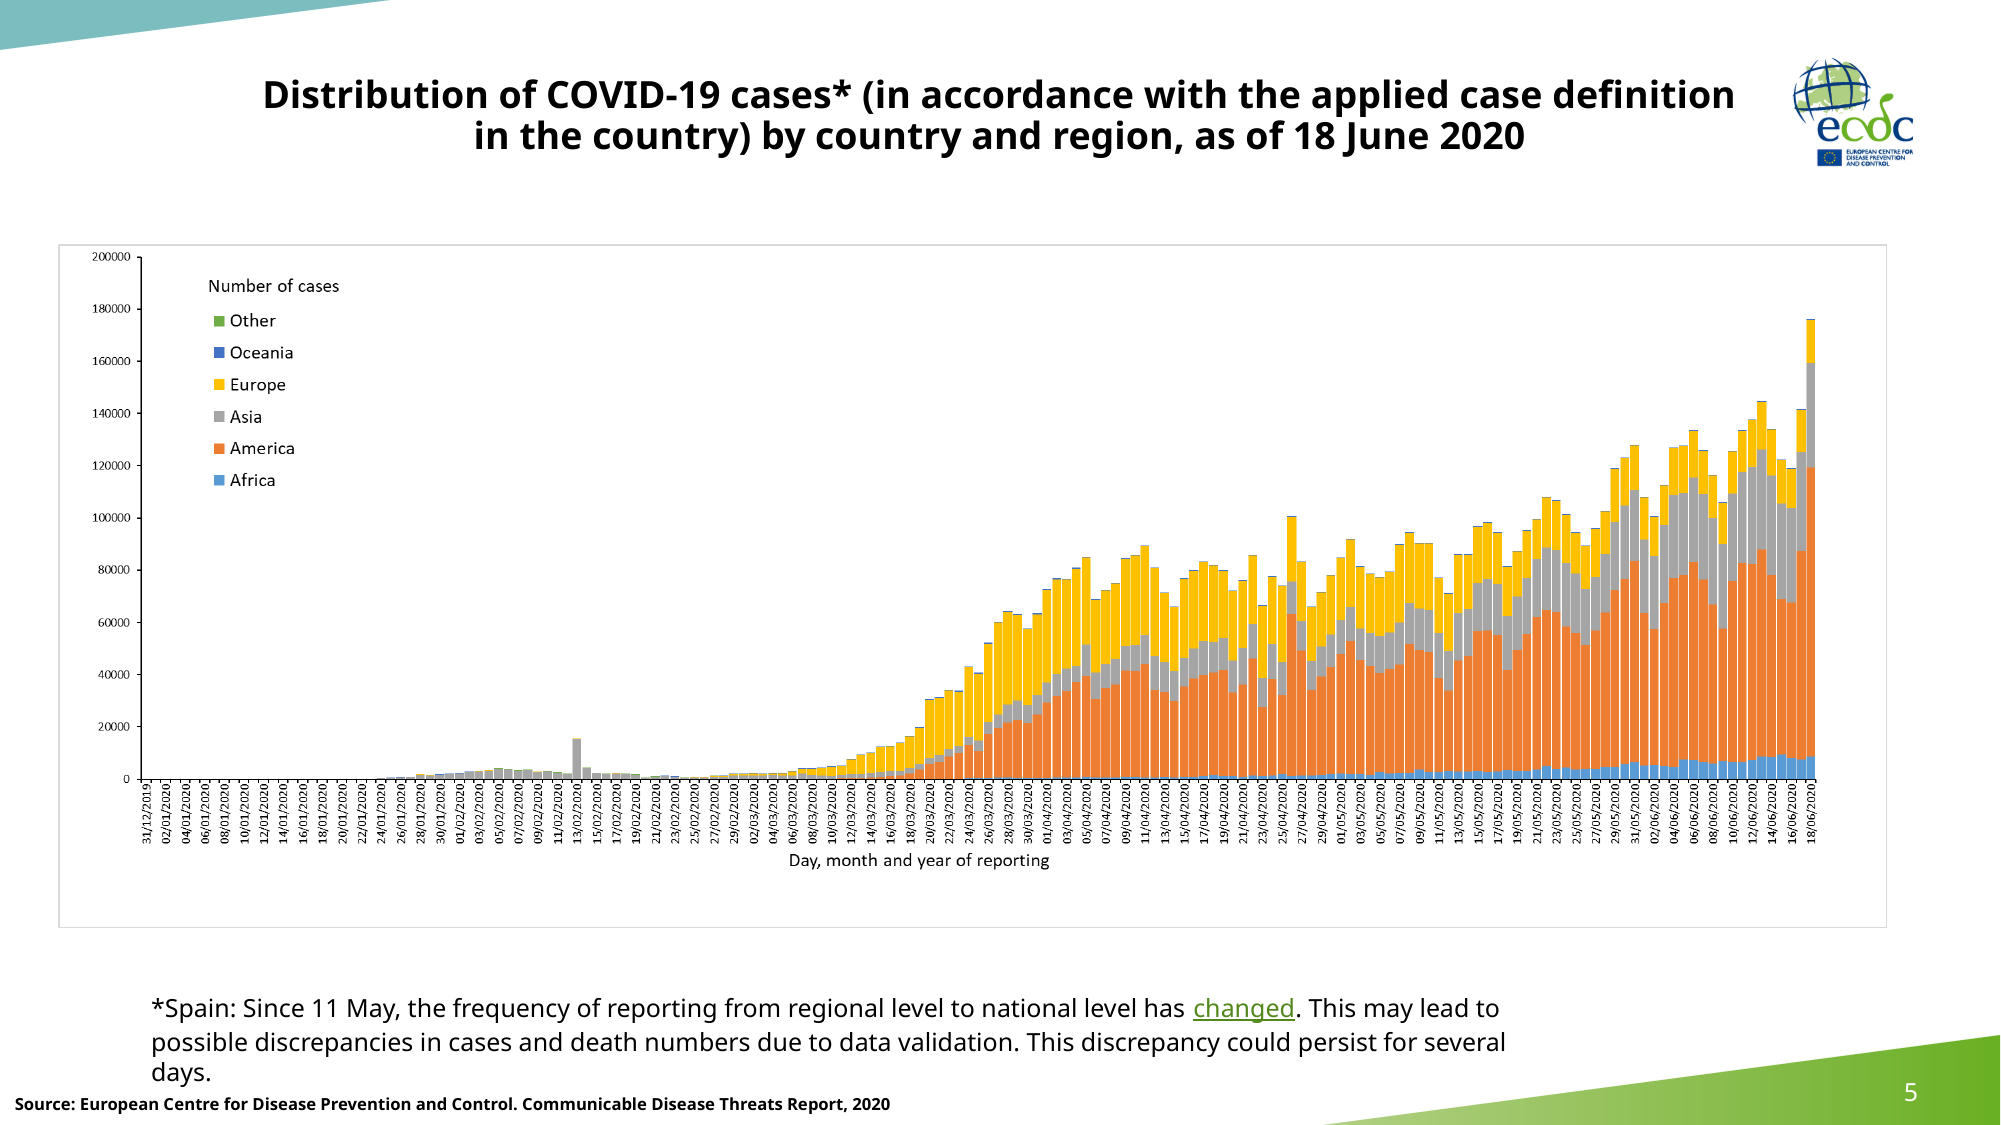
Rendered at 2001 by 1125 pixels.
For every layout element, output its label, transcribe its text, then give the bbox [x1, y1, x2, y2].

slide_number 5 [1483, 1062, 1934, 1123]
text_box *Spain: Since 11 May, the frequency of reporting from regional level to national level has changed. This may lead to possible discrepancies in cases and death numbers due to data validation. This discrepancy could persist for several days. [136, 985, 1589, 1094]
title Distribution of COVID-19 cases* (in accordance with the applied case definition in the country) by country and region, as of 18 June 2020 [234, 39, 1766, 194]
picture [0, 0, 2001, 1125]
